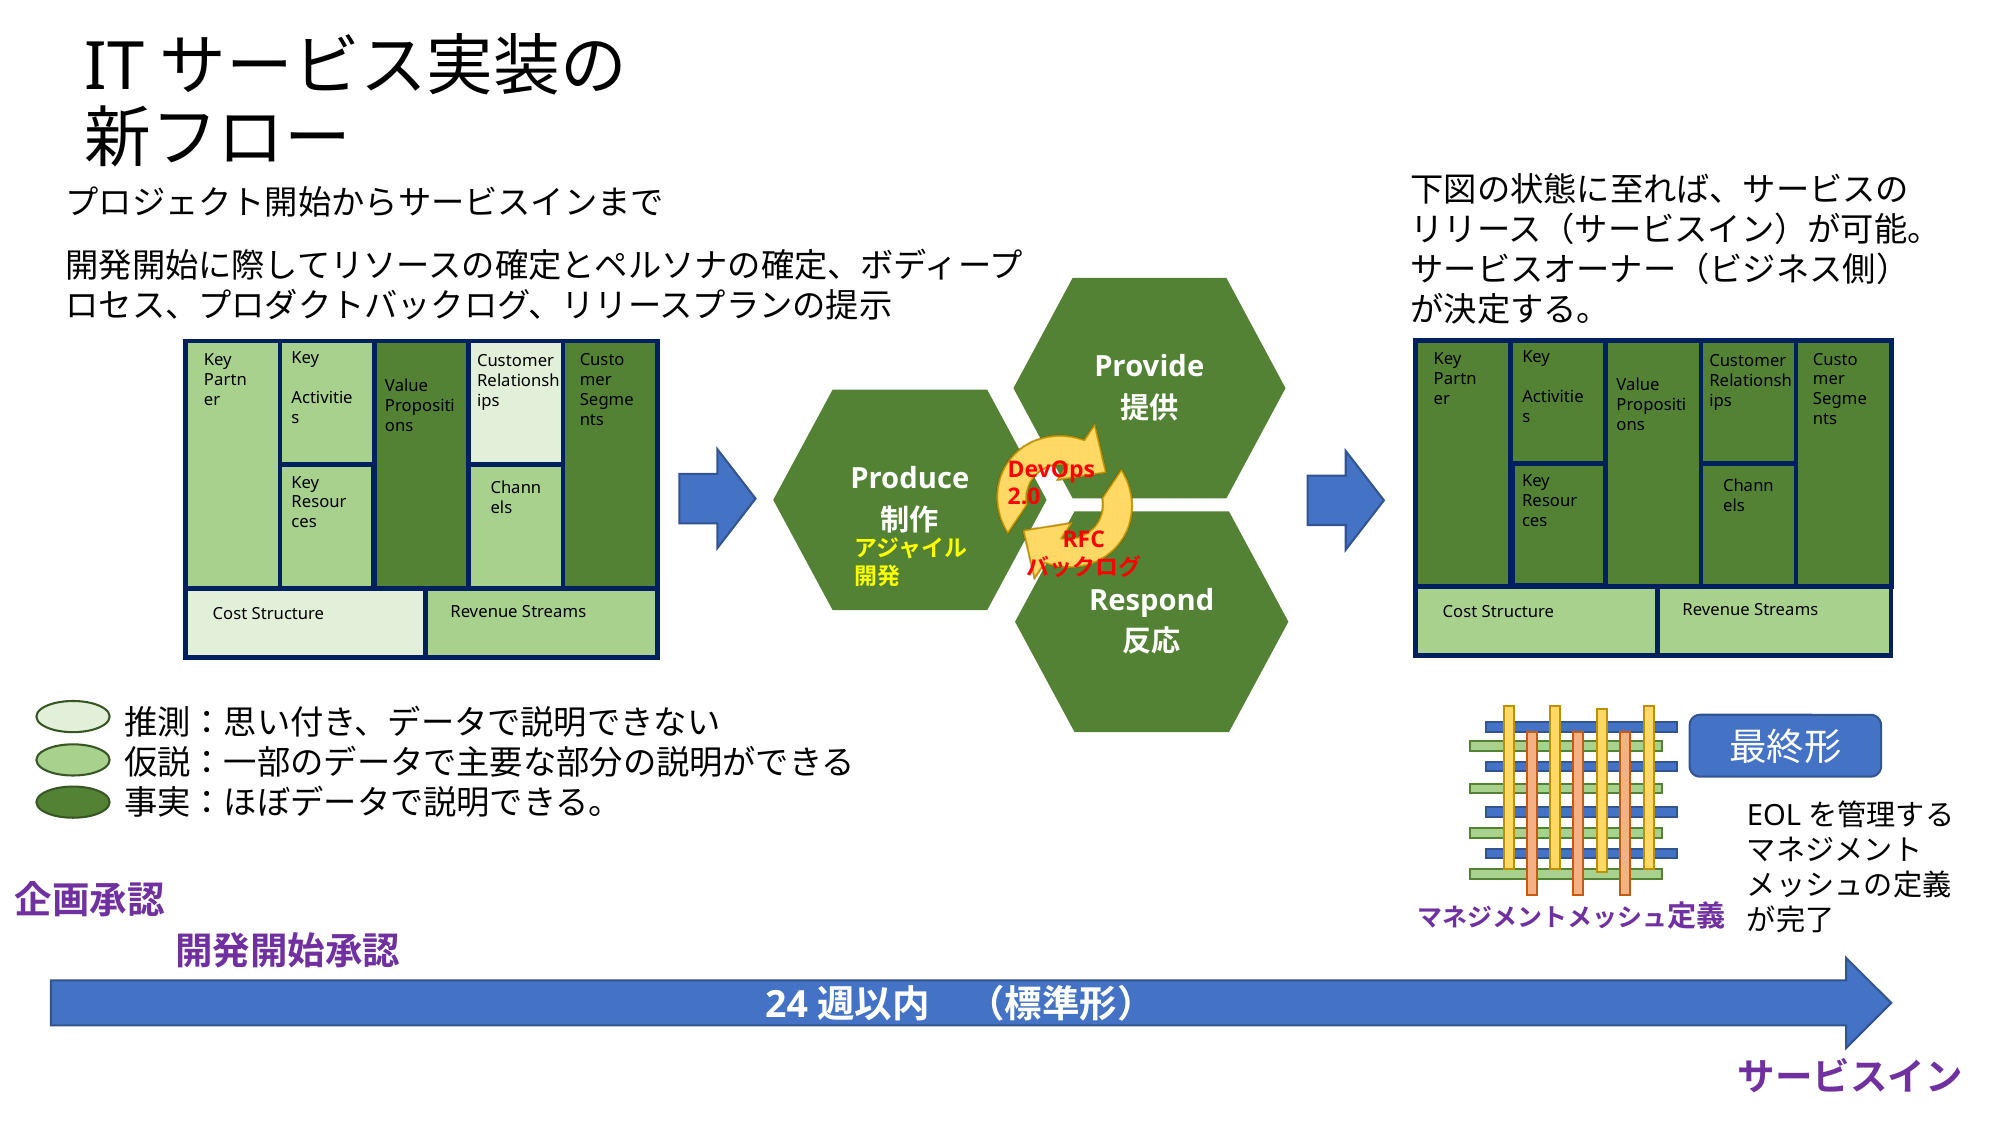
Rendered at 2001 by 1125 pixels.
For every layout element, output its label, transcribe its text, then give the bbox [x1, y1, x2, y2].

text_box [1402, 706, 1749, 941]
text_box [678, 446, 757, 552]
text_box EOLを管理するマネジメントメッシュの定義が完了 [1732, 788, 1981, 944]
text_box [773, 277, 1289, 733]
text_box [185, 339, 658, 658]
text_box [1306, 447, 1386, 553]
text_box ITサービス実装の新フロー [69, 21, 652, 173]
text_box 開発開始承認 [160, 919, 451, 980]
text_box 24週以内 （標準形） [49, 955, 1893, 1045]
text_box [36, 694, 904, 831]
text_box 開発開始に際してリソースの確定とペルソナの確定、ボディープロセス、プロダクトバックログ、リリースプランの提示 [50, 236, 1047, 332]
text_box サービスイン [1722, 1045, 1990, 1106]
text_box プロジェクト開始からサービスインまで [50, 173, 708, 229]
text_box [1415, 338, 1892, 656]
text_box 下図の状態に至れば、サービスのリリース（サービスイン）が可能。サービスオーナー（ビジネス側）が決定する。 [1395, 160, 1949, 336]
text_box 企画承認 [0, 868, 183, 929]
text_box 最終形 [1749, 713, 1883, 778]
